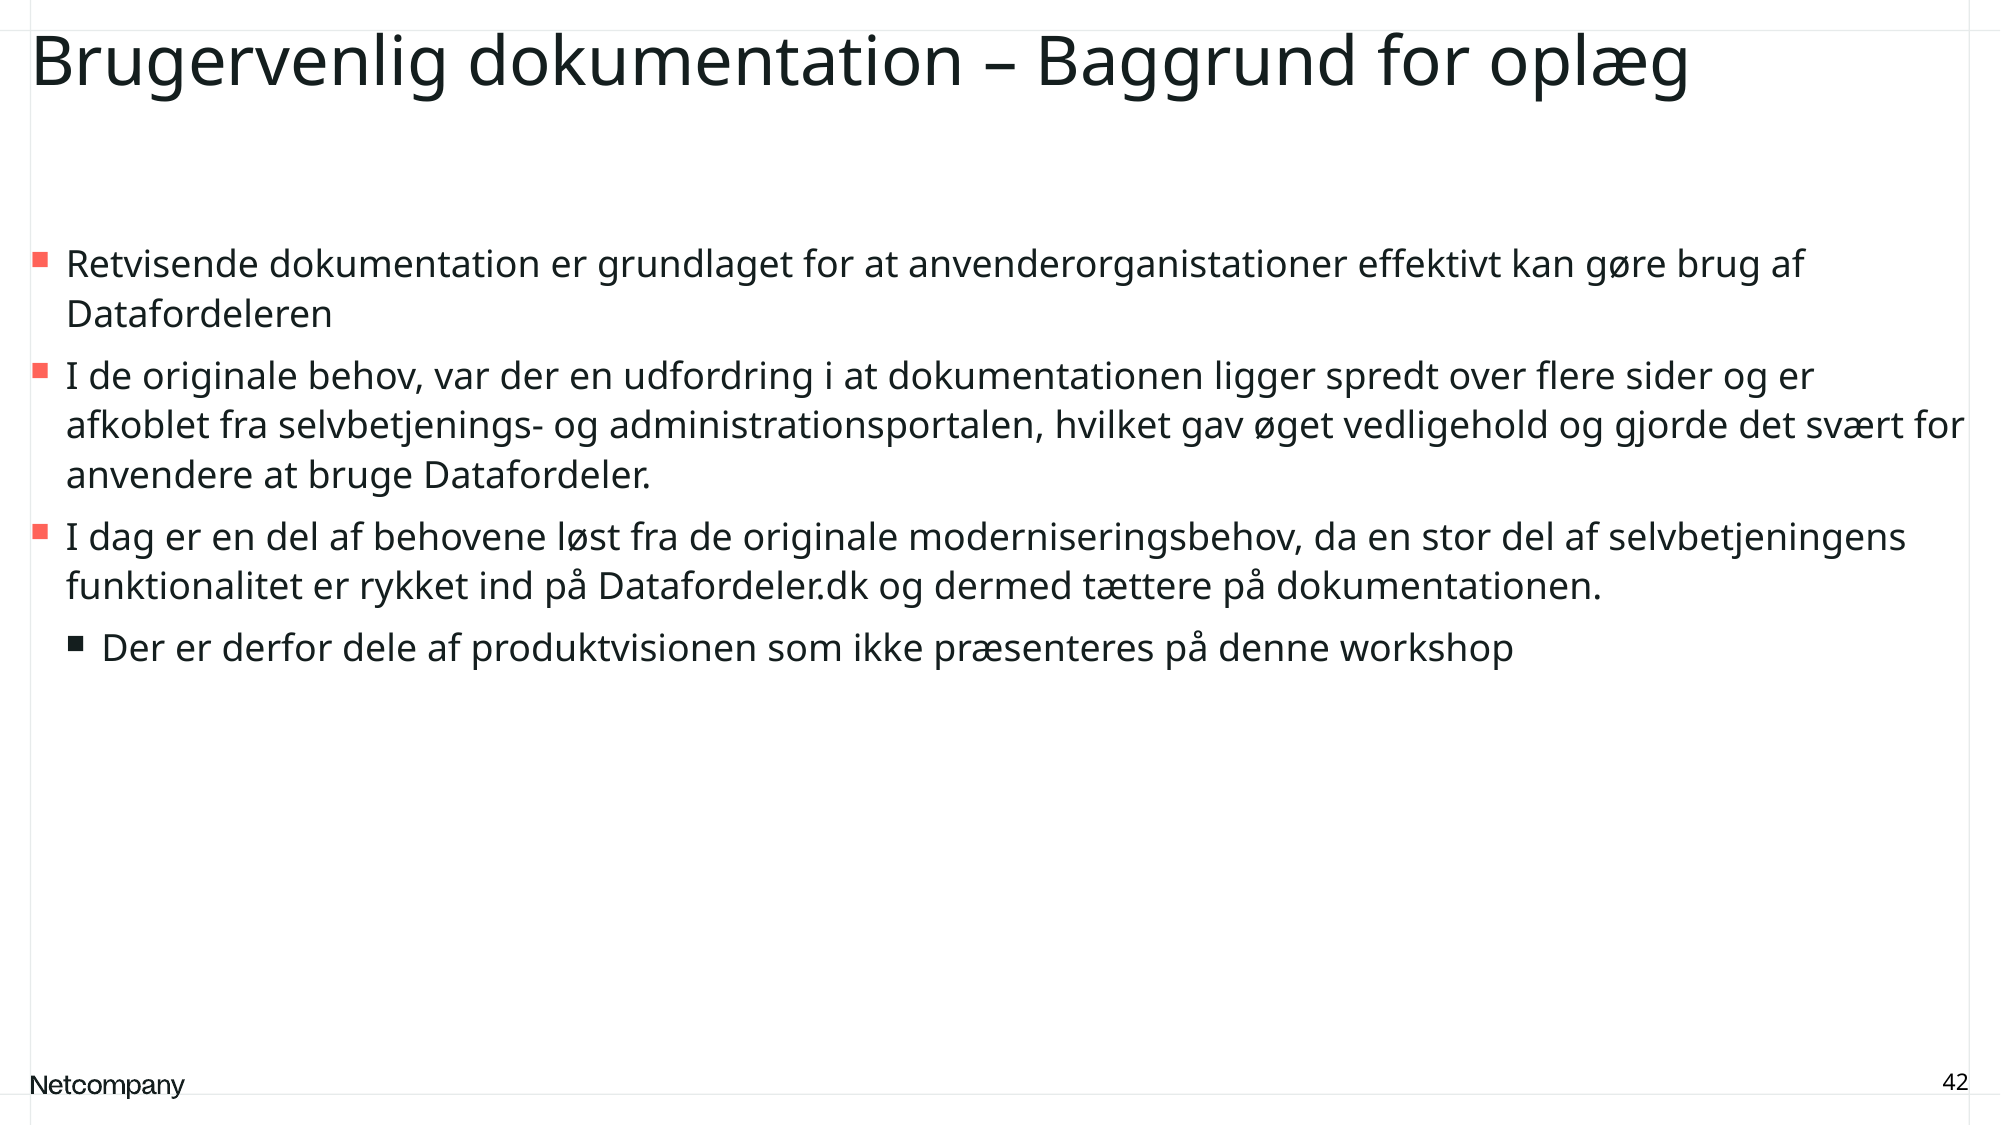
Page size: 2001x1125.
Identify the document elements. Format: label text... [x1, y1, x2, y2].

slide_number 42 [1524, 1062, 1970, 1095]
list Retvisende dokumentation er grundlaget for at anvenderorganistationer effektivt kan gøre brug af Datafordeleren I de originale behov, var der en udfordring i at dokumentationen ligger spredt over flere sider og er afkoblet fra selvbetjenings- og administrationsportalen, hvilket gav øget vedligehold og gjorde det svært for anvendere at bruge Datafordeler. I dag er en del af behovene løst fra de originale moderniseringsbehov, da en stor del af selvbetjeningens funktionalitet er rykket ind på Datafordeler.dk og dermed tættere på dokumentationen. Der er derfor dele af produktvisionen som ikke præsenteres på denne workshop [30, 235, 1970, 985]
title Brugervenlig dokumentation – Baggrund for oplæg [30, 30, 1970, 186]
